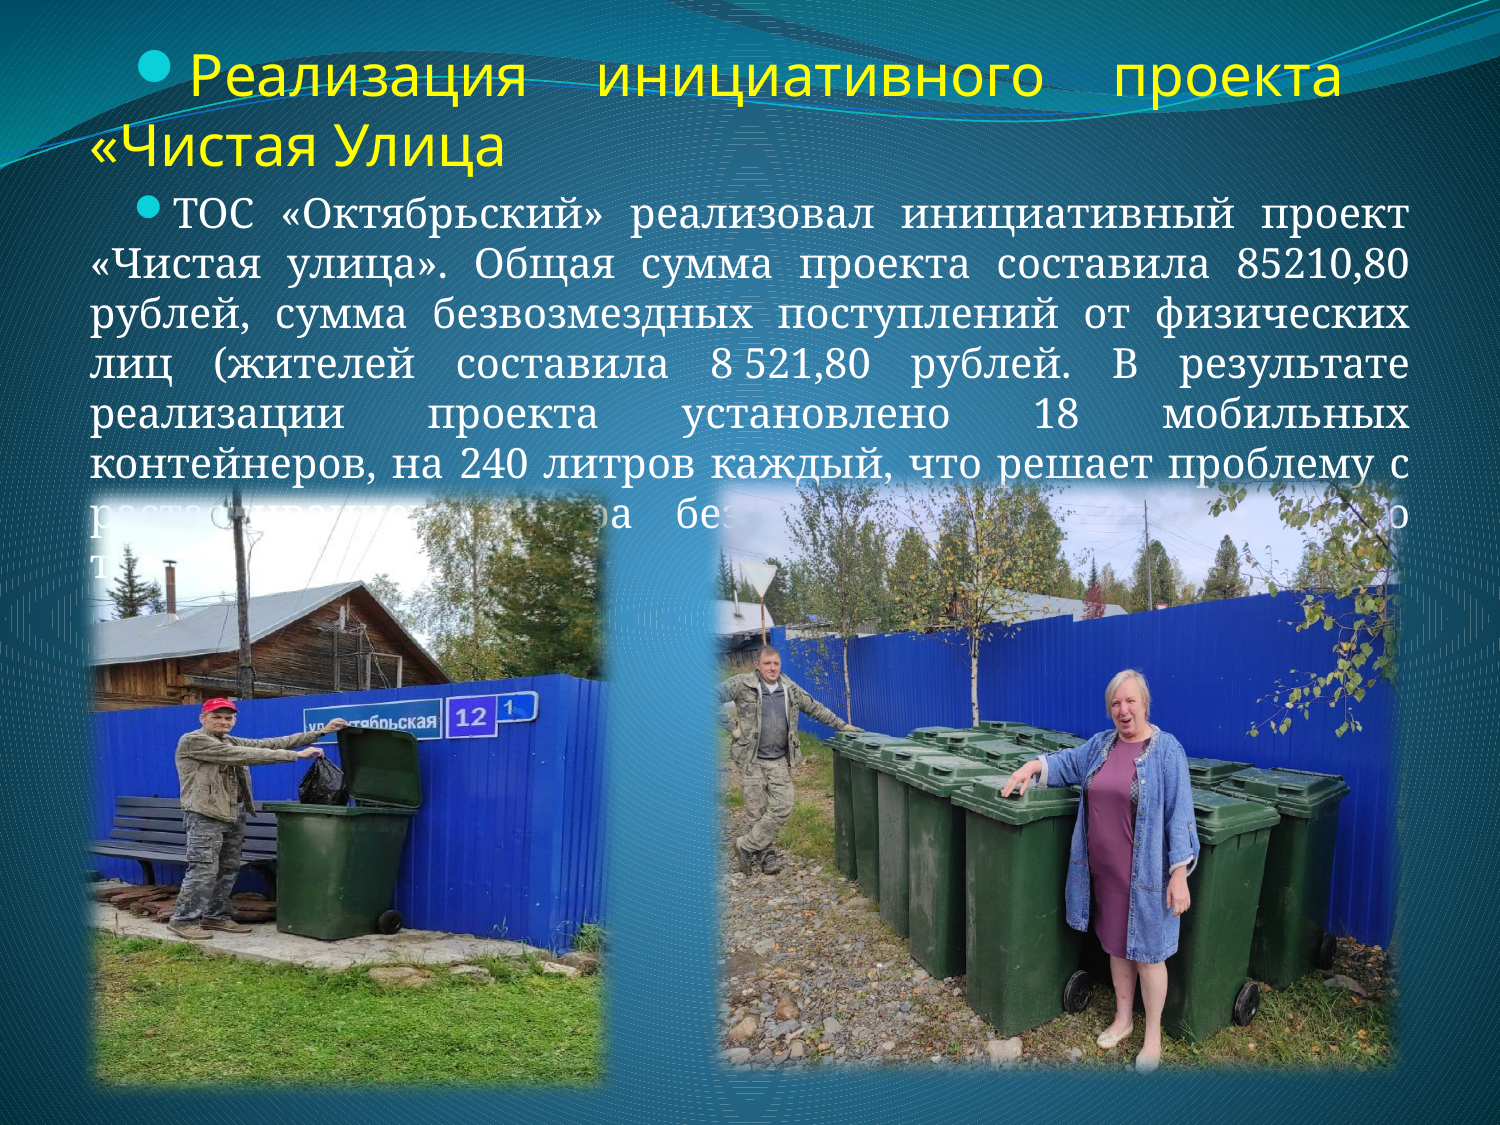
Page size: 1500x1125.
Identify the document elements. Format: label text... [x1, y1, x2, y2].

picture [76, 479, 621, 1104]
list Реализация инициативного проекта «Чистая Улица ТОС «Октябрьский» реализовал инициативный проект «Чистая улица». Общая сумма проекта составила 85210,80 рублей, сумма безвозмездных поступлений от физических лиц (жителей составила 8 521,80 рублей. В результате реализации проекта установлено 18 мобильных контейнеров, на 240 литров каждый, что решает проблему с растаскиванием мусора безнадзорными животными по территории улицы. [75, 30, 1425, 1035]
picture [702, 467, 1412, 1086]
